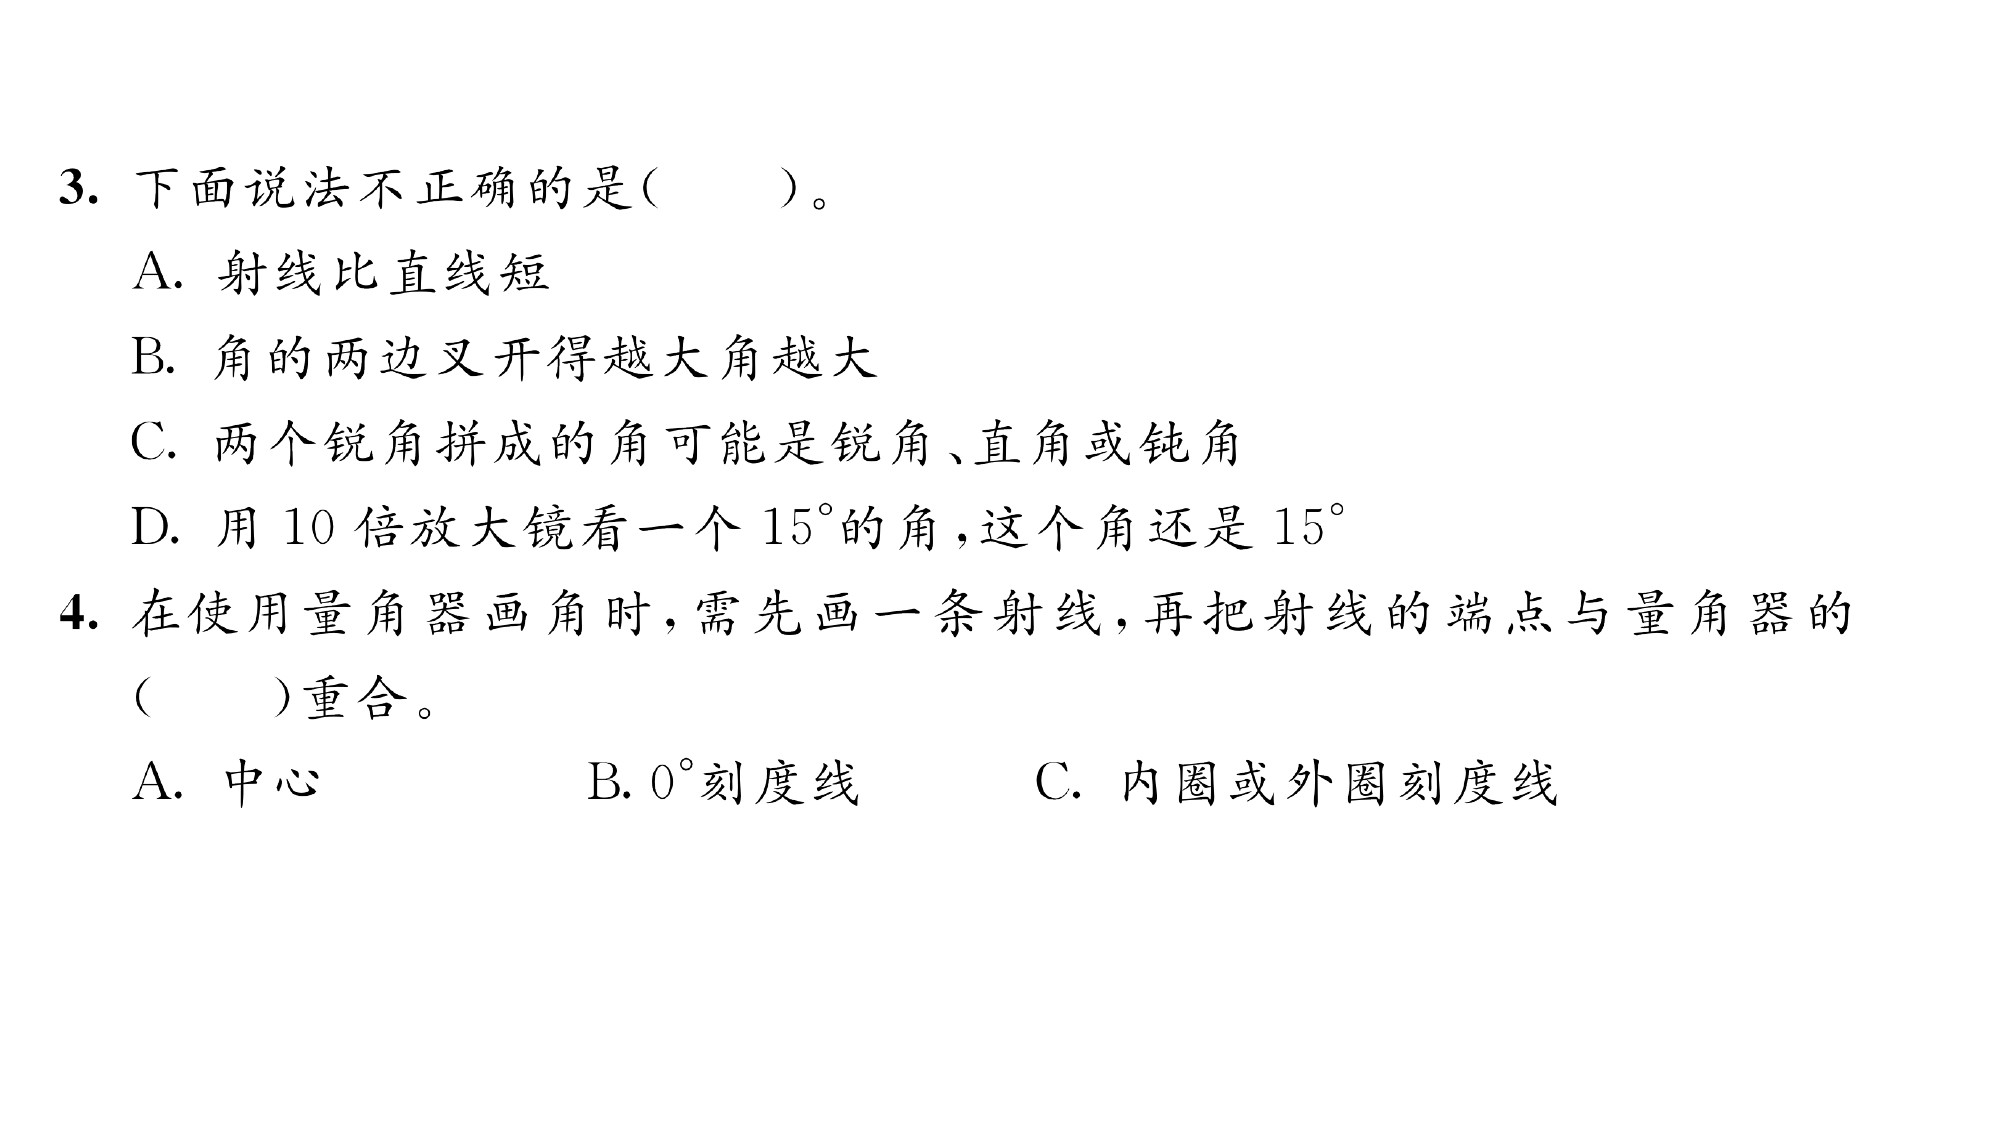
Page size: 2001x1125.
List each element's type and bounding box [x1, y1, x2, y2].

picture [54, 148, 1945, 826]
